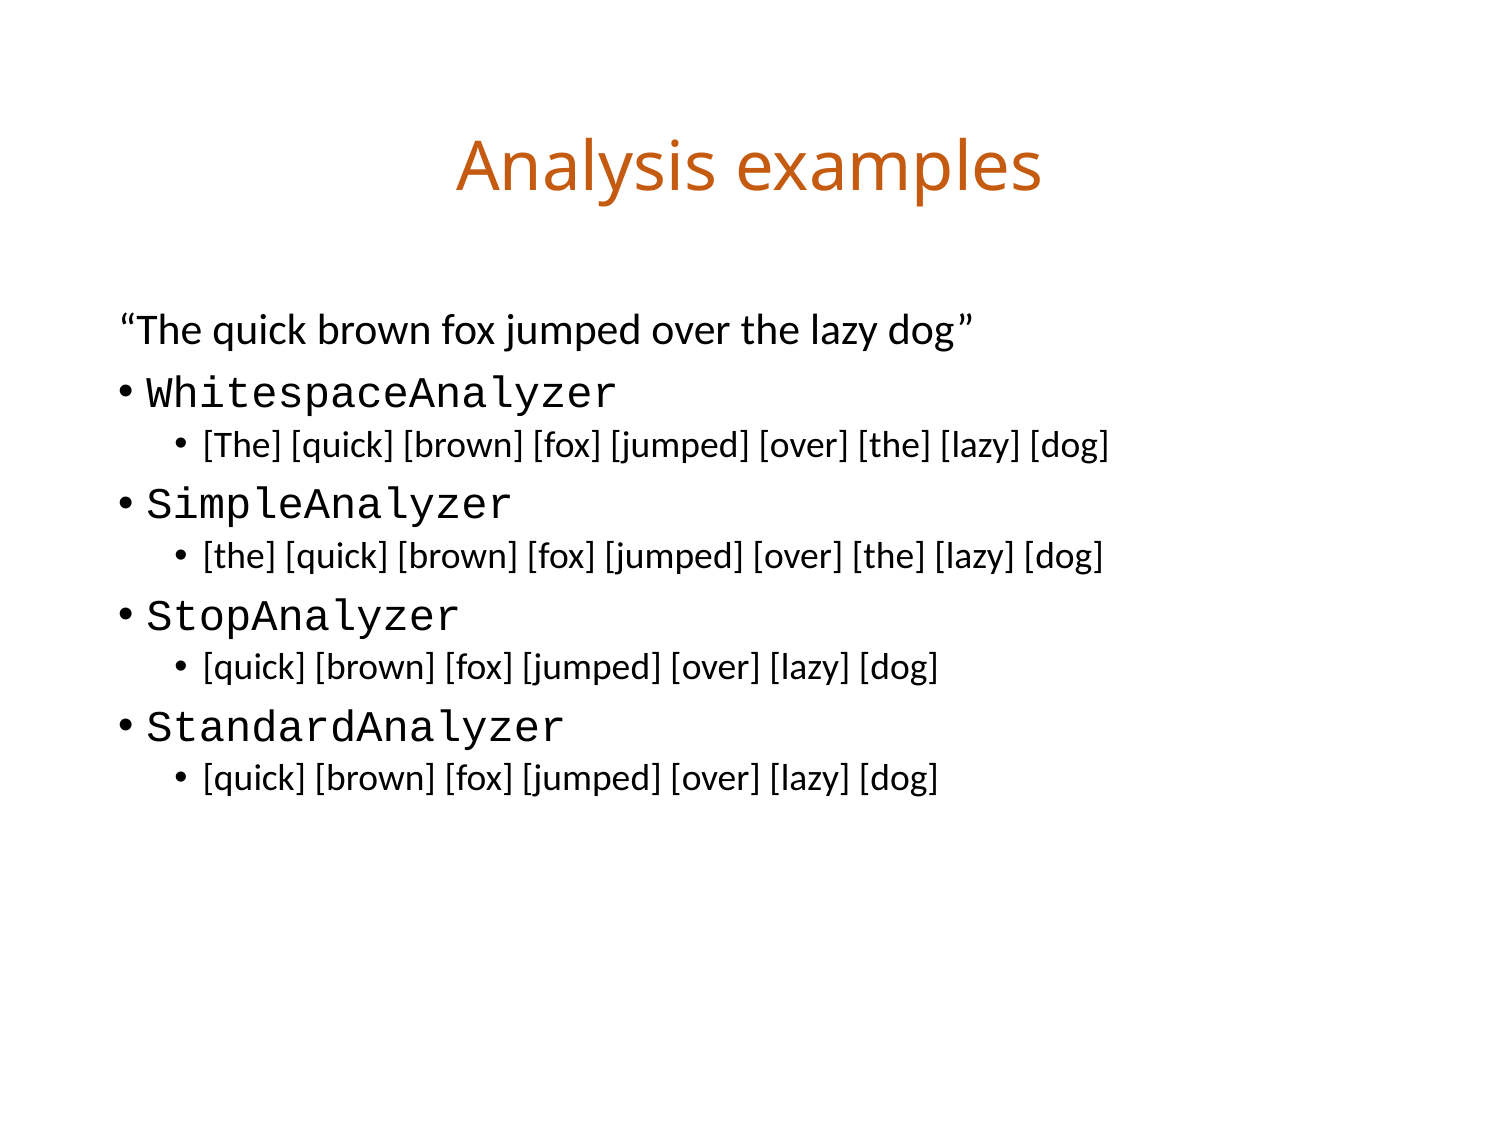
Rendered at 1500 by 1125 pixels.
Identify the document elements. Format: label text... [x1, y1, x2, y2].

list “The quick brown fox jumped over the lazy dog” WhitespaceAnalyzer [The] [quick] [brown] [fox] [jumped] [over] [the] [lazy] [dog] SimpleAnalyzer [the] [quick] [brown] [fox] [jumped] [over] [the] [lazy] [dog] StopAnalyzer [quick] [brown] [fox] [jumped] [over] [lazy] [dog] StandardAnalyzer [quick] [brown] [fox] [jumped] [over] [lazy] [dog] [103, 299, 1397, 1014]
title Analysis examples [103, 59, 1397, 278]
